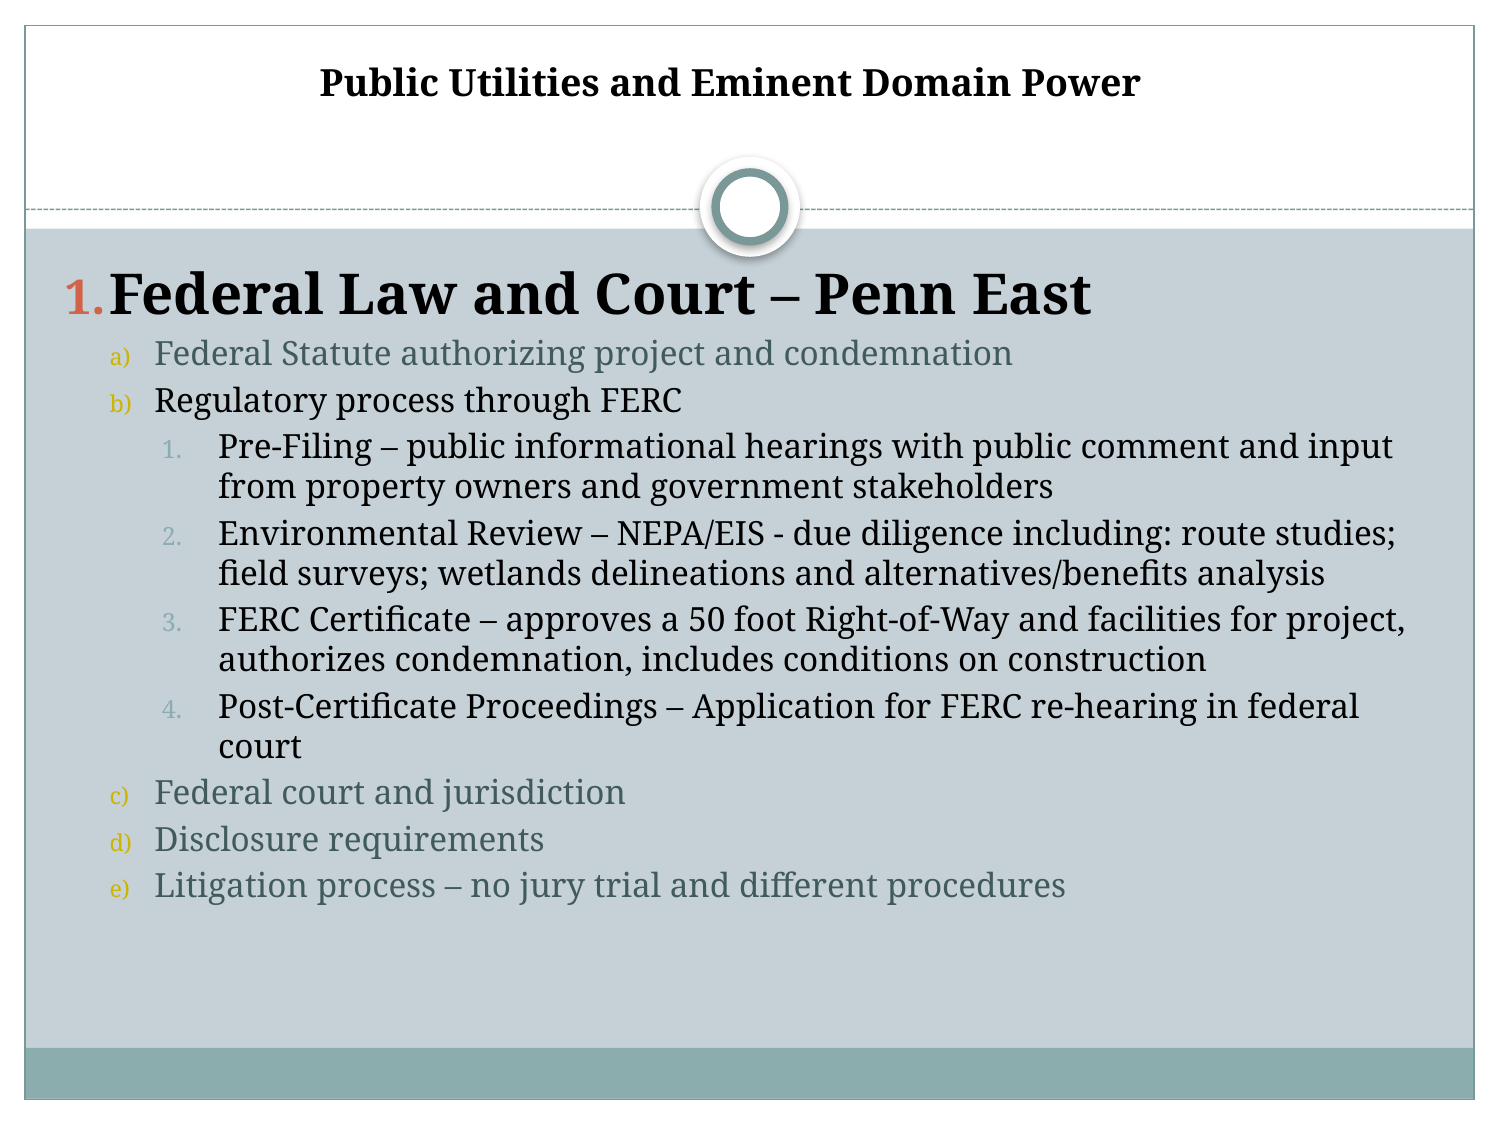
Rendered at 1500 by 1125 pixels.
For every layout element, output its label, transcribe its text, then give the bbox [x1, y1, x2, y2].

text_box Public Utilities and Eminent Domain Power [304, 51, 1157, 112]
list Federal Law and Court – Penn East Federal Statute authorizing project and condemnation Regulatory process through FERC Pre-Filing – public informational hearings with public comment and input from property owners and government stakeholders Environmental Review – NEPA/EIS - due diligence including: route studies; field surveys; wetlands delineations and alternatives/benefits analysis FERC Certificate – approves a 50 foot Right-of-Way and facilities for project, authorizes condemnation, includes conditions on construction Post-Certificate Proceedings – Application for FERC re-hearing in federal court Federal court and jurisdiction Disclosure requirements Litigation process – no jury trial and different procedures [49, 250, 1445, 1001]
